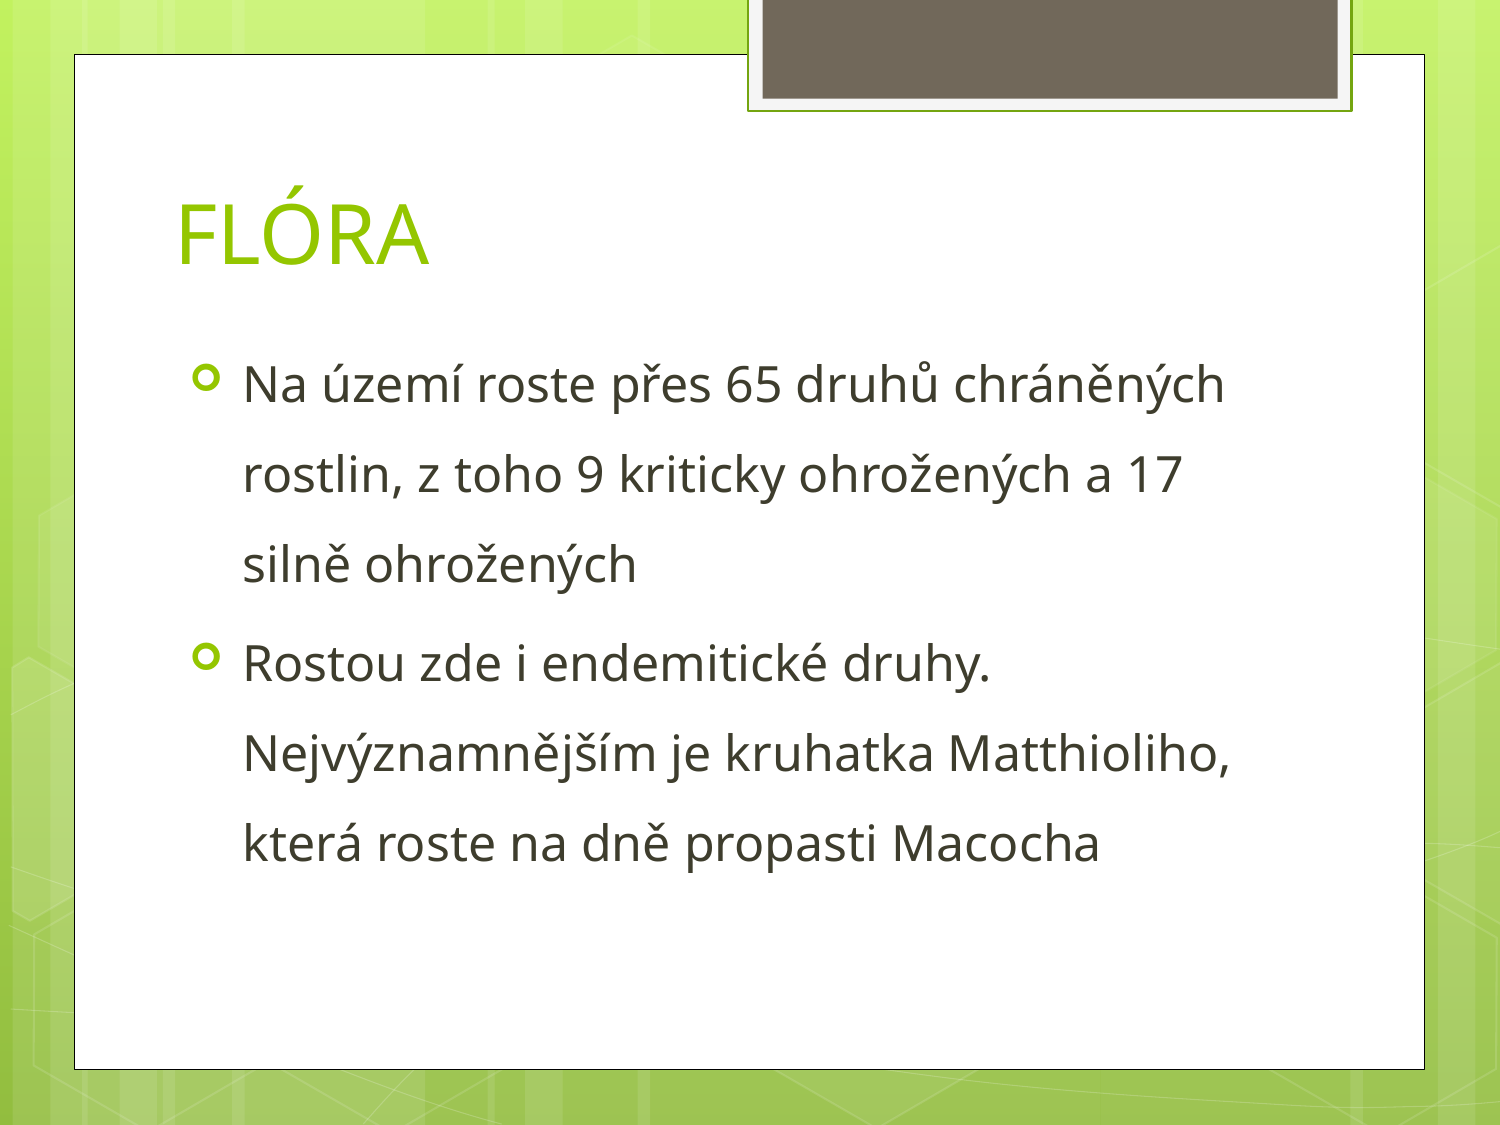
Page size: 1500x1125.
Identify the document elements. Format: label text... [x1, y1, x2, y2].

list Na území roste přes 65 druhů chráněných rostlin, z toho 9 kriticky ohrožených a 17 silně ohrožených Rostou zde i endemitické druhy. Nejvýznamnějším je kruhatka Matthioliho, která roste na dně propasti Macocha [171, 314, 1294, 957]
title FLÓRA [159, 101, 1312, 290]
